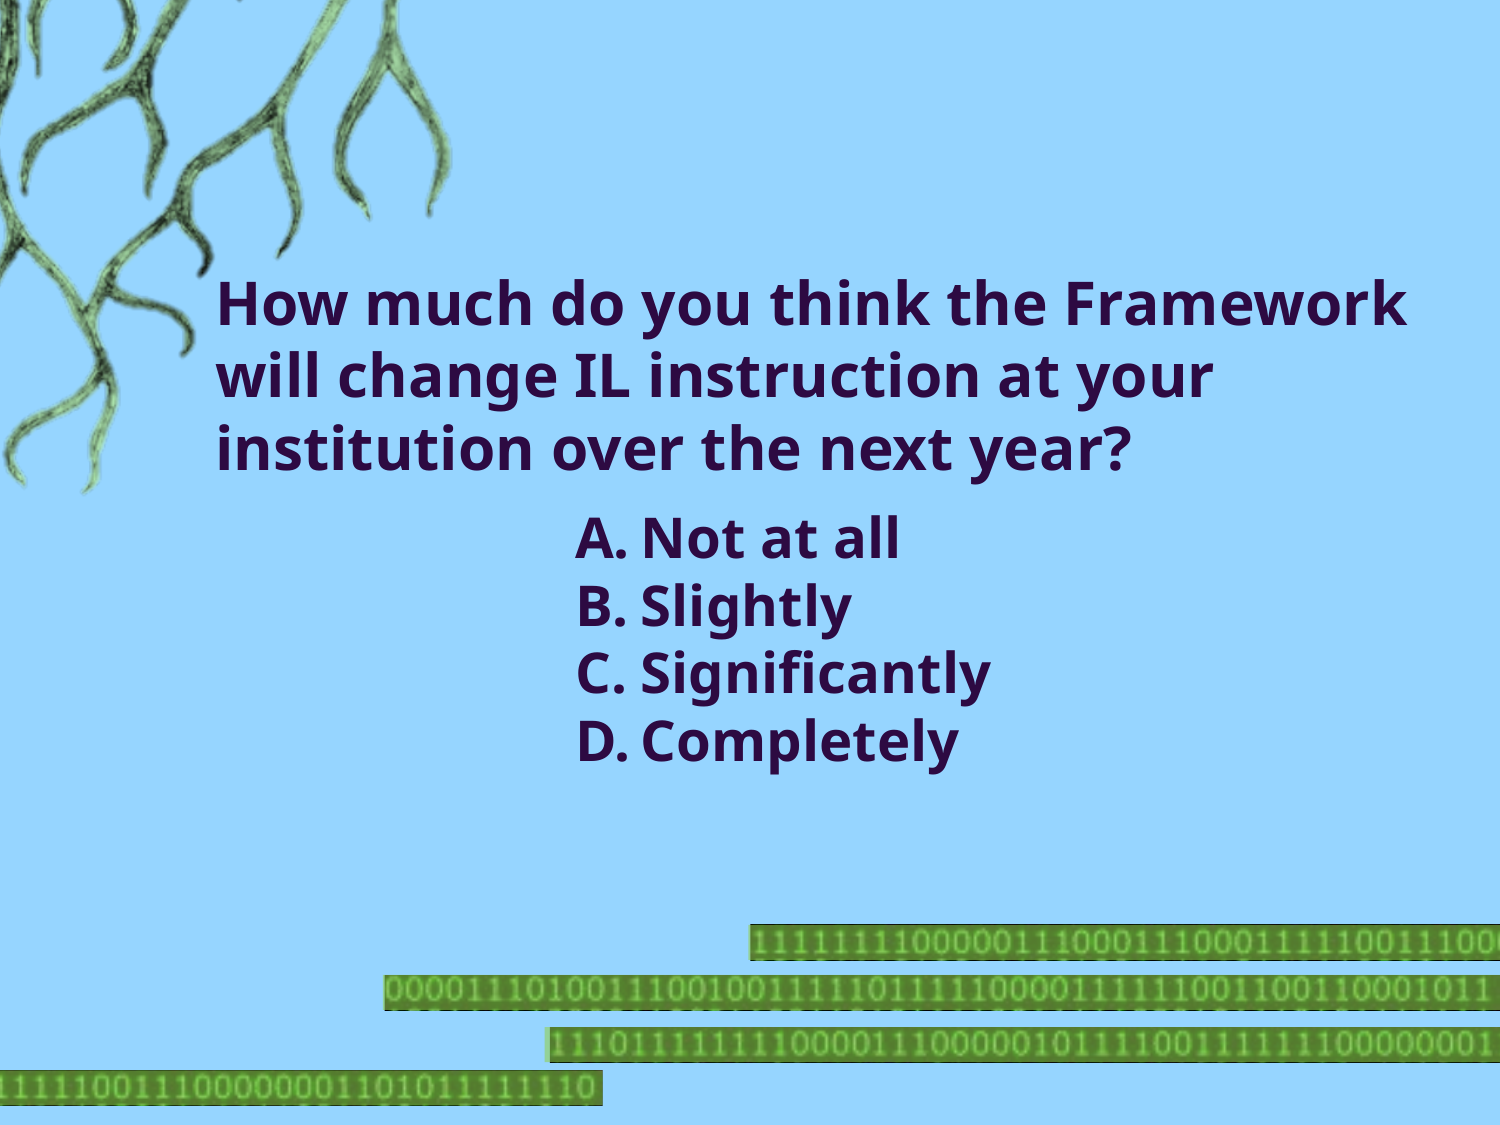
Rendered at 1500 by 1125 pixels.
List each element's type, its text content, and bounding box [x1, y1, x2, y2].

picture [0, 0, 457, 526]
text_box How much do you think the Framework will change IL instruction at your institution over the next year? [461, 249, 1425, 409]
text_box Not at all Slightly Significantly Completely [550, 487, 1268, 852]
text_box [0, 924, 1500, 1106]
